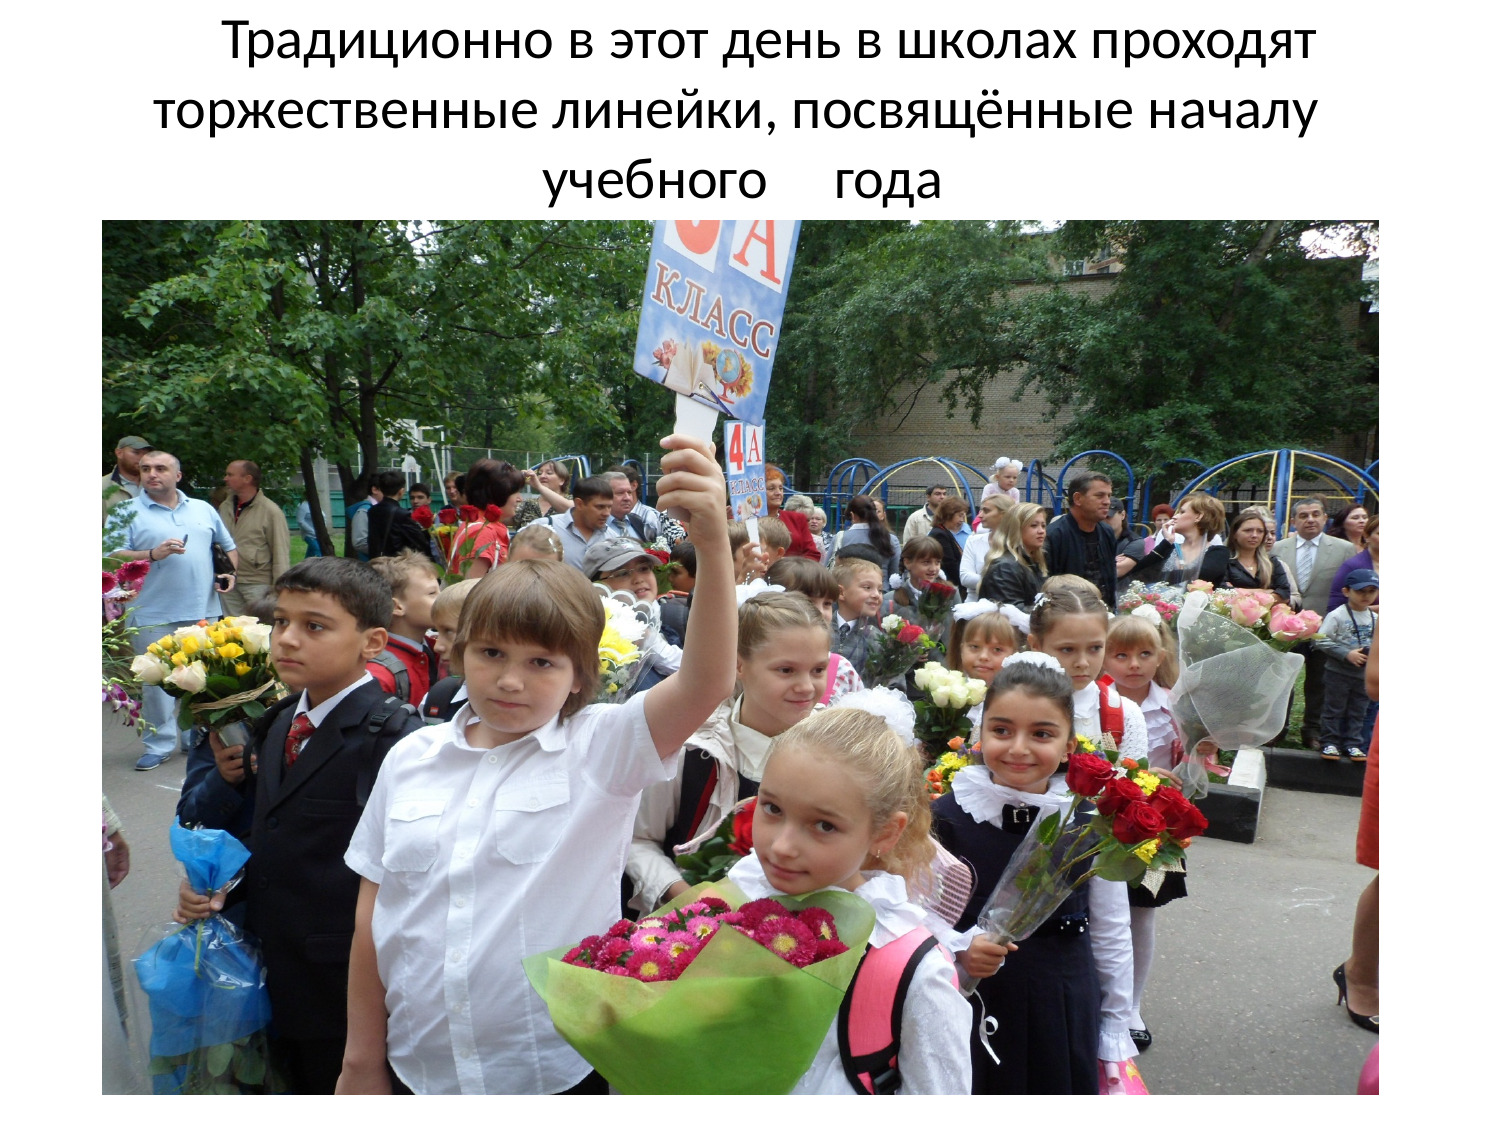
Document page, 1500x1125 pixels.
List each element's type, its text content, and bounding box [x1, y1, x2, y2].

text_box Традиционно в этот день в школах проходят торжественные линейки, посвящённые началу учебного года [4, 0, 1482, 218]
picture [102, 220, 1379, 1095]
